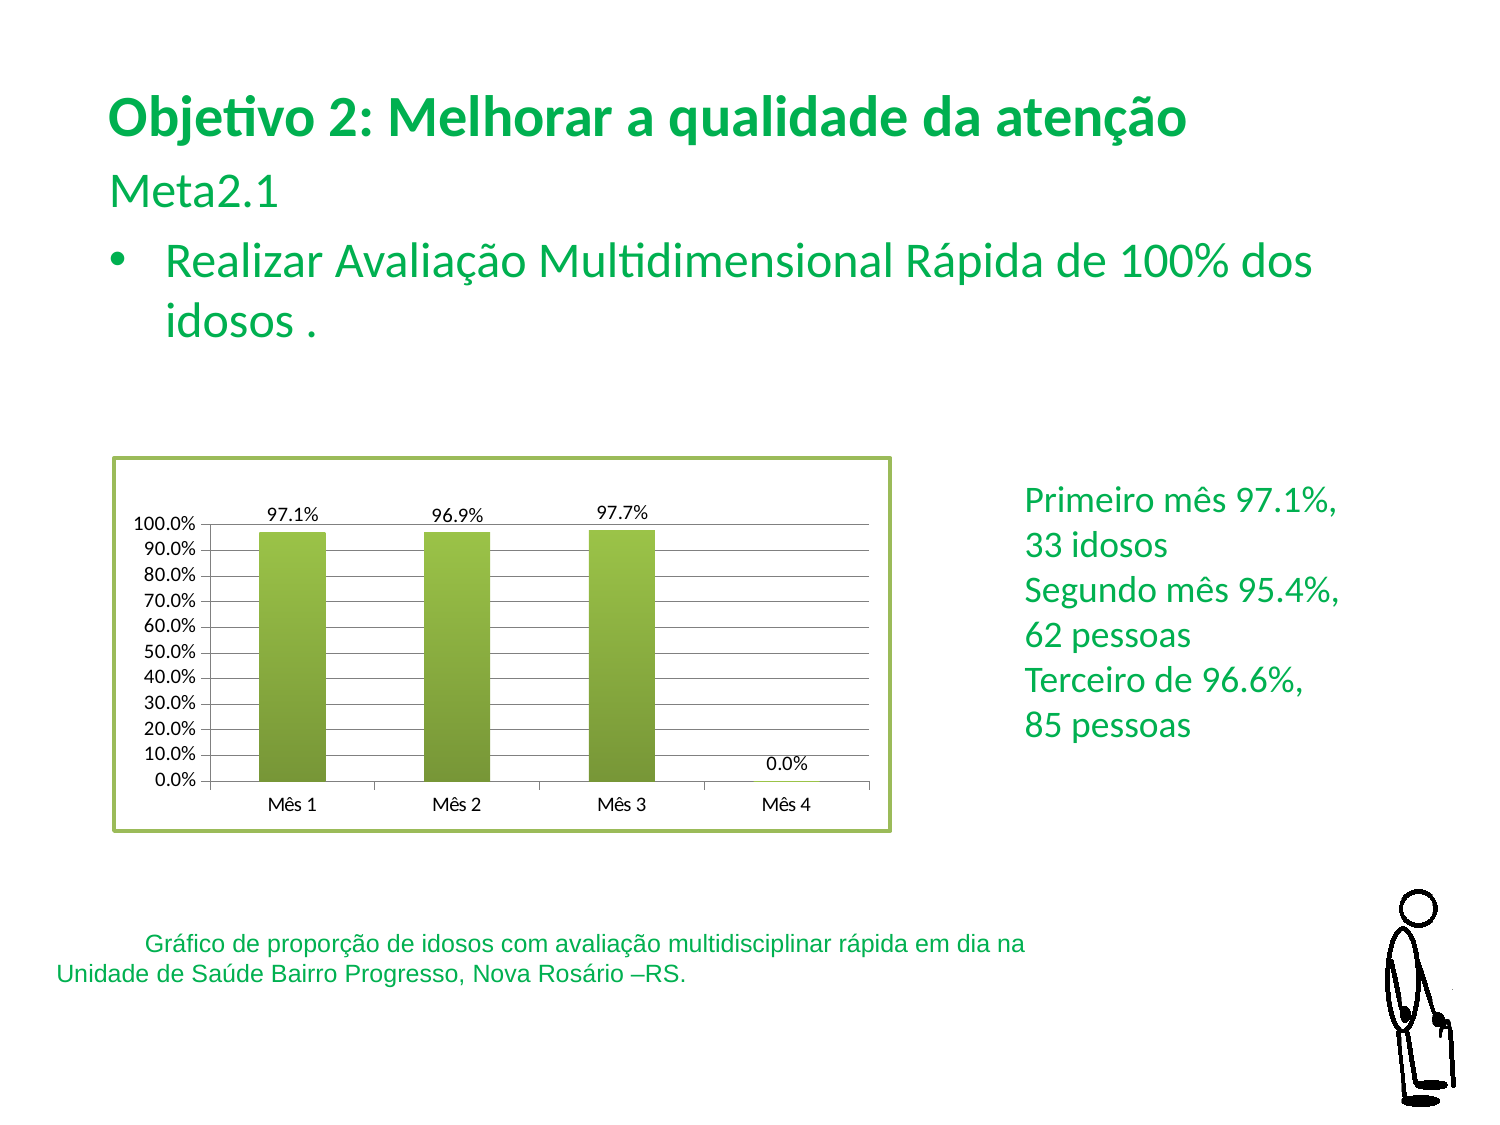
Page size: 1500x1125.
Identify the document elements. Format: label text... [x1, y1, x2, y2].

text_box Primeiro mês 97.1%, 33 idosos Segundo mês 95.4%, 62 pessoas Terceiro de 96.6%, 85 pessoas [1009, 467, 1365, 798]
chart [111, 455, 893, 834]
picture [1370, 878, 1463, 1125]
text_box Gráfico de proporção de idosos com avaliação multidisciplinar rápida em dia na Unidade de Saúde Bairro Progresso, Nova Rosário –RS. [41, 799, 1102, 1025]
list Objetivo 2: Melhorar a qualidade da atenção Meta2.1 Realizar Avaliação Multidimensional Rápida de 100% dos idosos . [93, 70, 1395, 1125]
